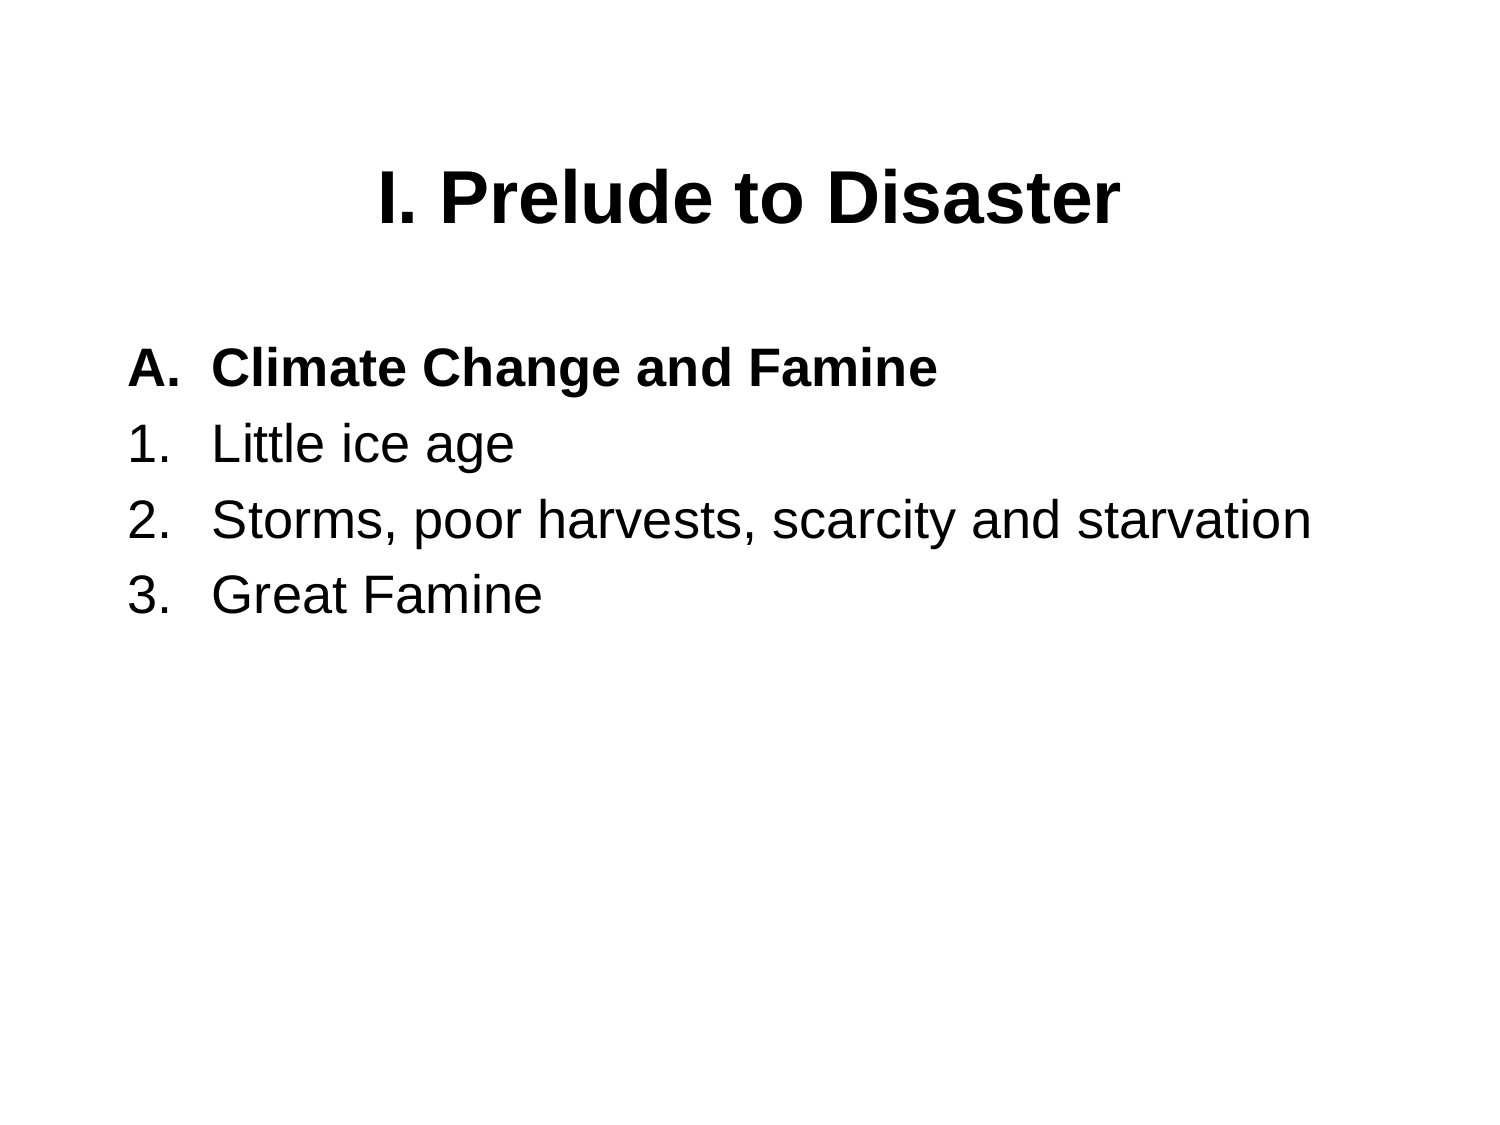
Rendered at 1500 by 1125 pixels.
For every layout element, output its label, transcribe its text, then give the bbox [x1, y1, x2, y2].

list Climate Change and Famine Little ice age Storms, poor harvests, scarcity and starvation Great Famine [112, 324, 1388, 1001]
title I. Prelude to Disaster [112, 99, 1388, 288]
